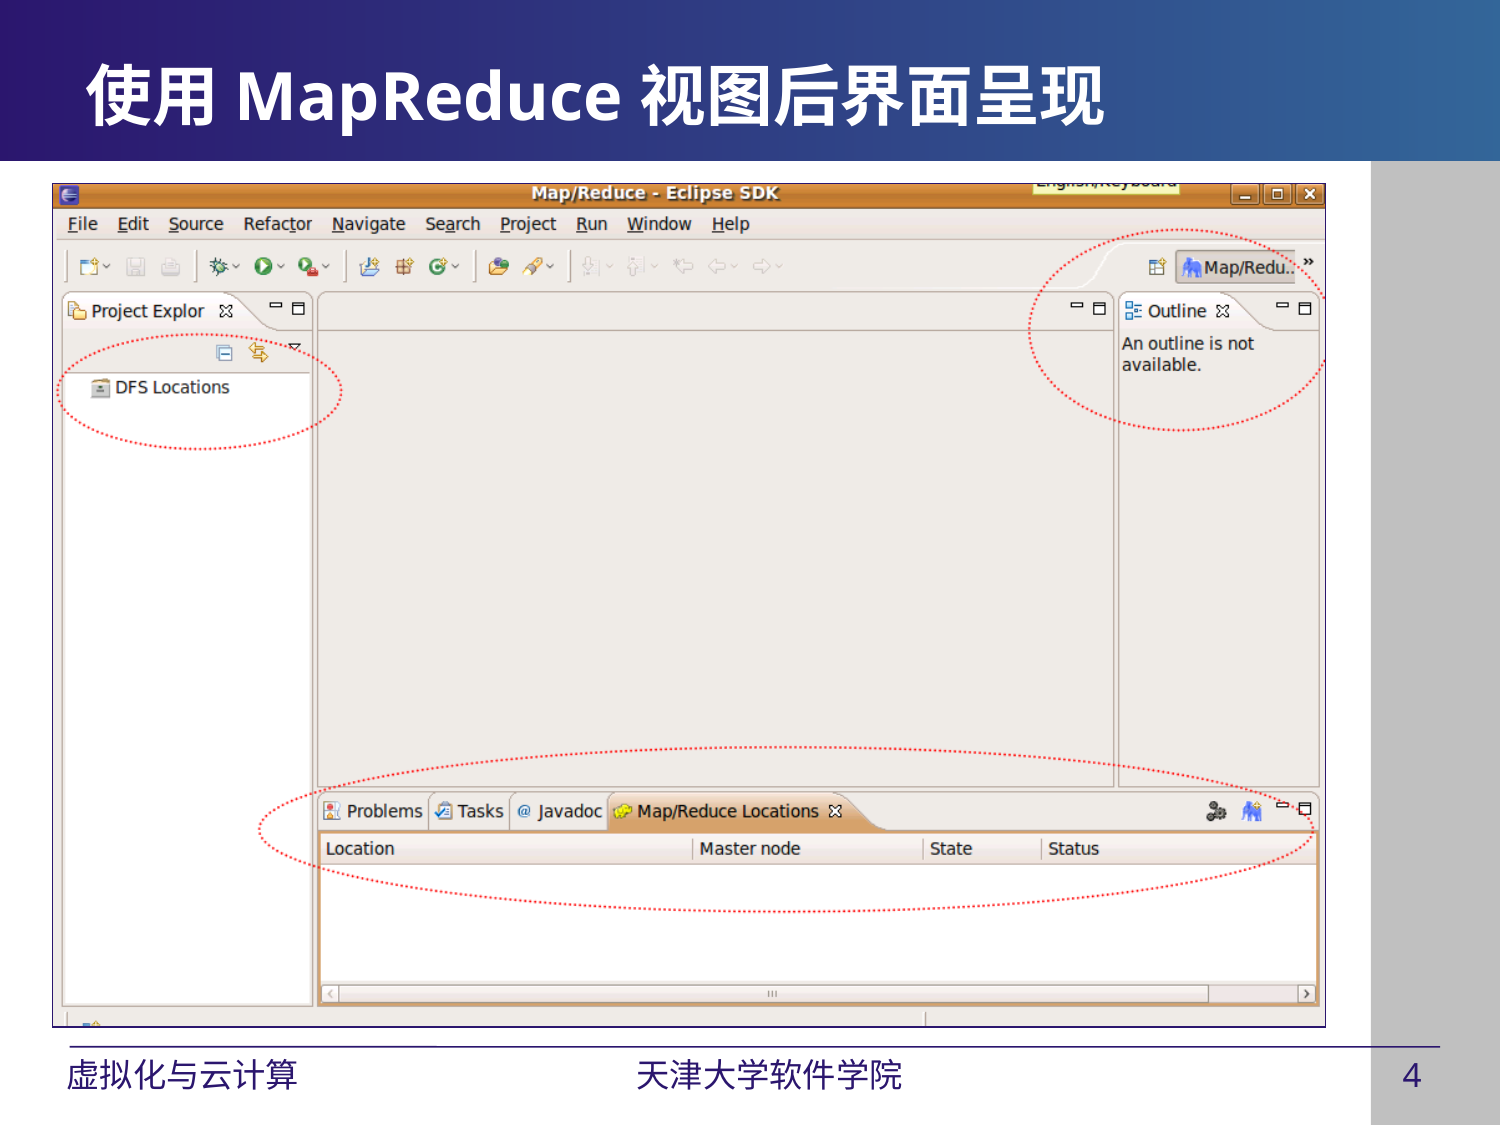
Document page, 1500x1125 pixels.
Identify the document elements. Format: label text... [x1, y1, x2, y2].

picture [52, 184, 1326, 1027]
title 使用MapReduce视图后界面呈现 [70, 0, 1421, 188]
